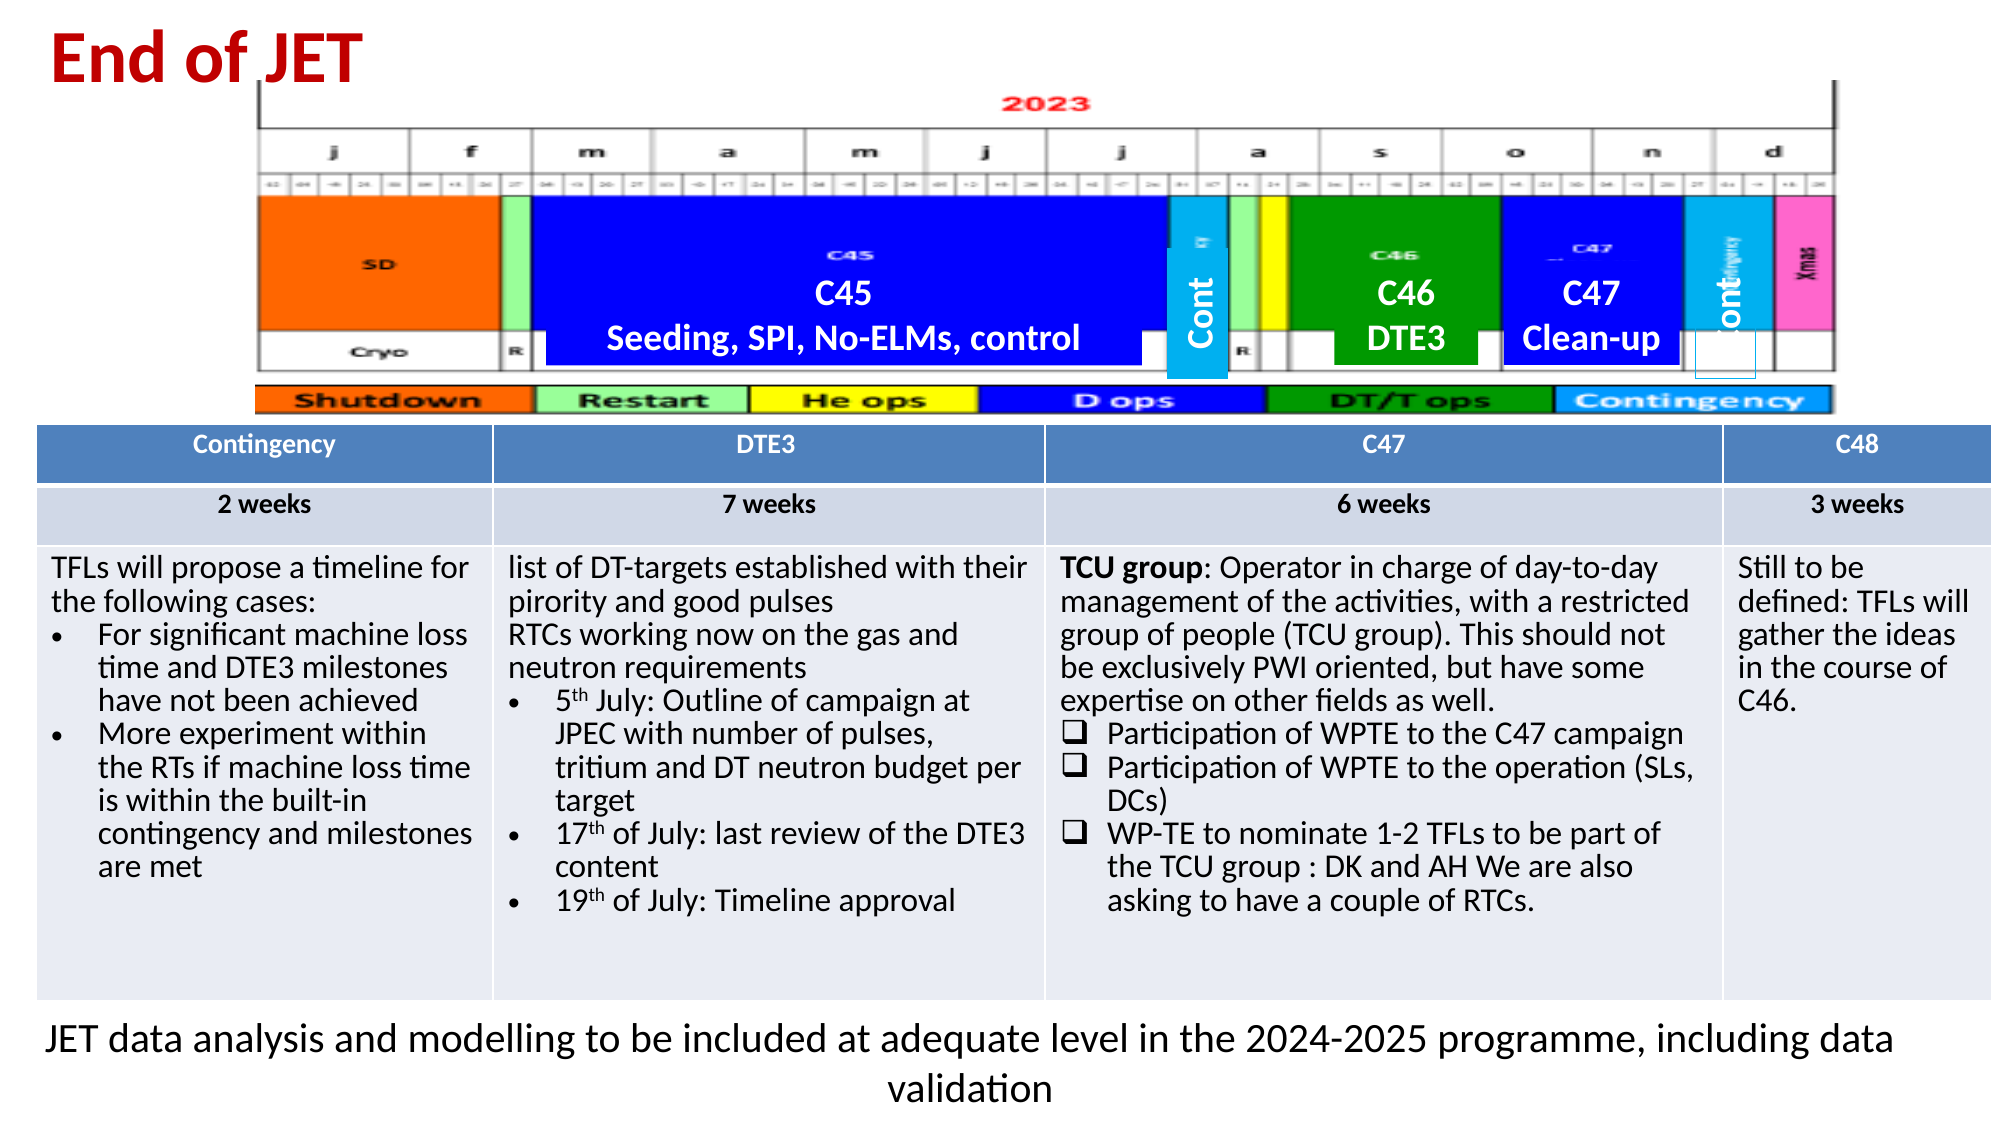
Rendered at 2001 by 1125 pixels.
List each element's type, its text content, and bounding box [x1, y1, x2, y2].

table_header C48 [1724, 425, 1991, 483]
text_box End of JET [35, 0, 1174, 105]
picture [255, 80, 1886, 423]
table_cell TCU group: Operator in charge of day-to-day management of the activities, with a restricted group of people (TCU group). This should not be exclusively PWI oriented, but have some expertise on other fields as well. Participation of WPTE to the C47 campaign Participation of WPTE to the operation (SLs, DCs) WP-TE to nominate 1-2 TFLs to be part of the TCU group : DK and AH We are also asking to have a couple of RTCs. [1046, 547, 1722, 1000]
table_cell TFLs will propose a timeline for the following cases: For significant machine loss time and DTE3 milestones have not been achieved More experiment within the RTs if machine loss time is within the built-in contingency and milestones are met [37, 547, 492, 1000]
table_header Contingency [37, 425, 492, 483]
table_header C47 [1046, 434, 1722, 483]
table_cell 7 weeks [494, 488, 1044, 545]
table_cell 2 weeks [37, 488, 492, 545]
table_cell list of DT-targets established with their pirority and good pulses RTCs working now on the gas and neutron requirements 5th July: Outline of campaign at JPEC with number of pulses, tritium and DT neutron budget per target 17th of July: last review of the DTE3 content 19th of July: Timeline approval [494, 547, 1044, 1000]
table_cell Still to be defined: TFLs will gather the ideas in the course of C46. [1724, 547, 1991, 1000]
text_box JET data analysis and modelling to be included at adequate level in the 2024-2025 programme, including data validation [19, 1003, 1922, 1119]
table_cell 3 weeks [1724, 488, 1991, 545]
table_header DTE3 [494, 434, 1044, 483]
table_cell 6 weeks [1046, 488, 1722, 545]
